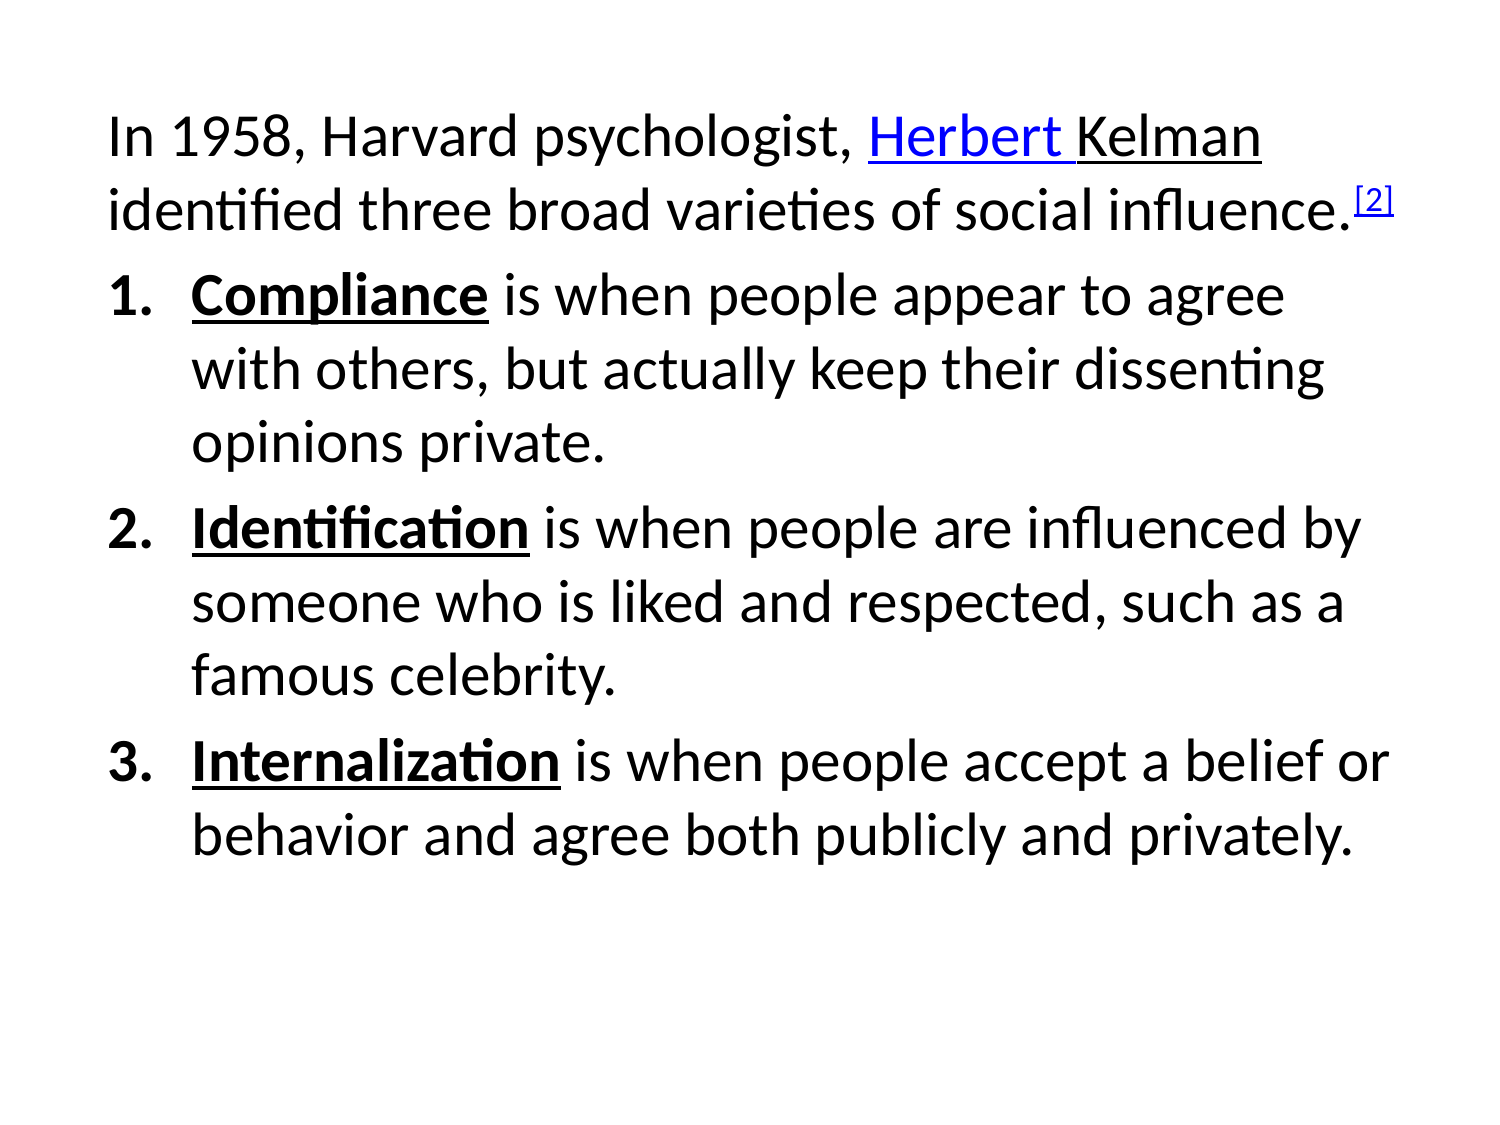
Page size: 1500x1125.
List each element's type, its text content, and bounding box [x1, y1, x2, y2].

list In 1958, Harvard psychologist, Herbert Kelman identified three broad varieties of social influence.[2] Compliance is when people appear to agree with others, but actually keep their dissenting opinions private. Identification is when people are influenced by someone who is liked and respected, such as a famous celebrity. Internalization is when people accept a belief or behavior and agree both publicly and privately. [75, 87, 1425, 1005]
